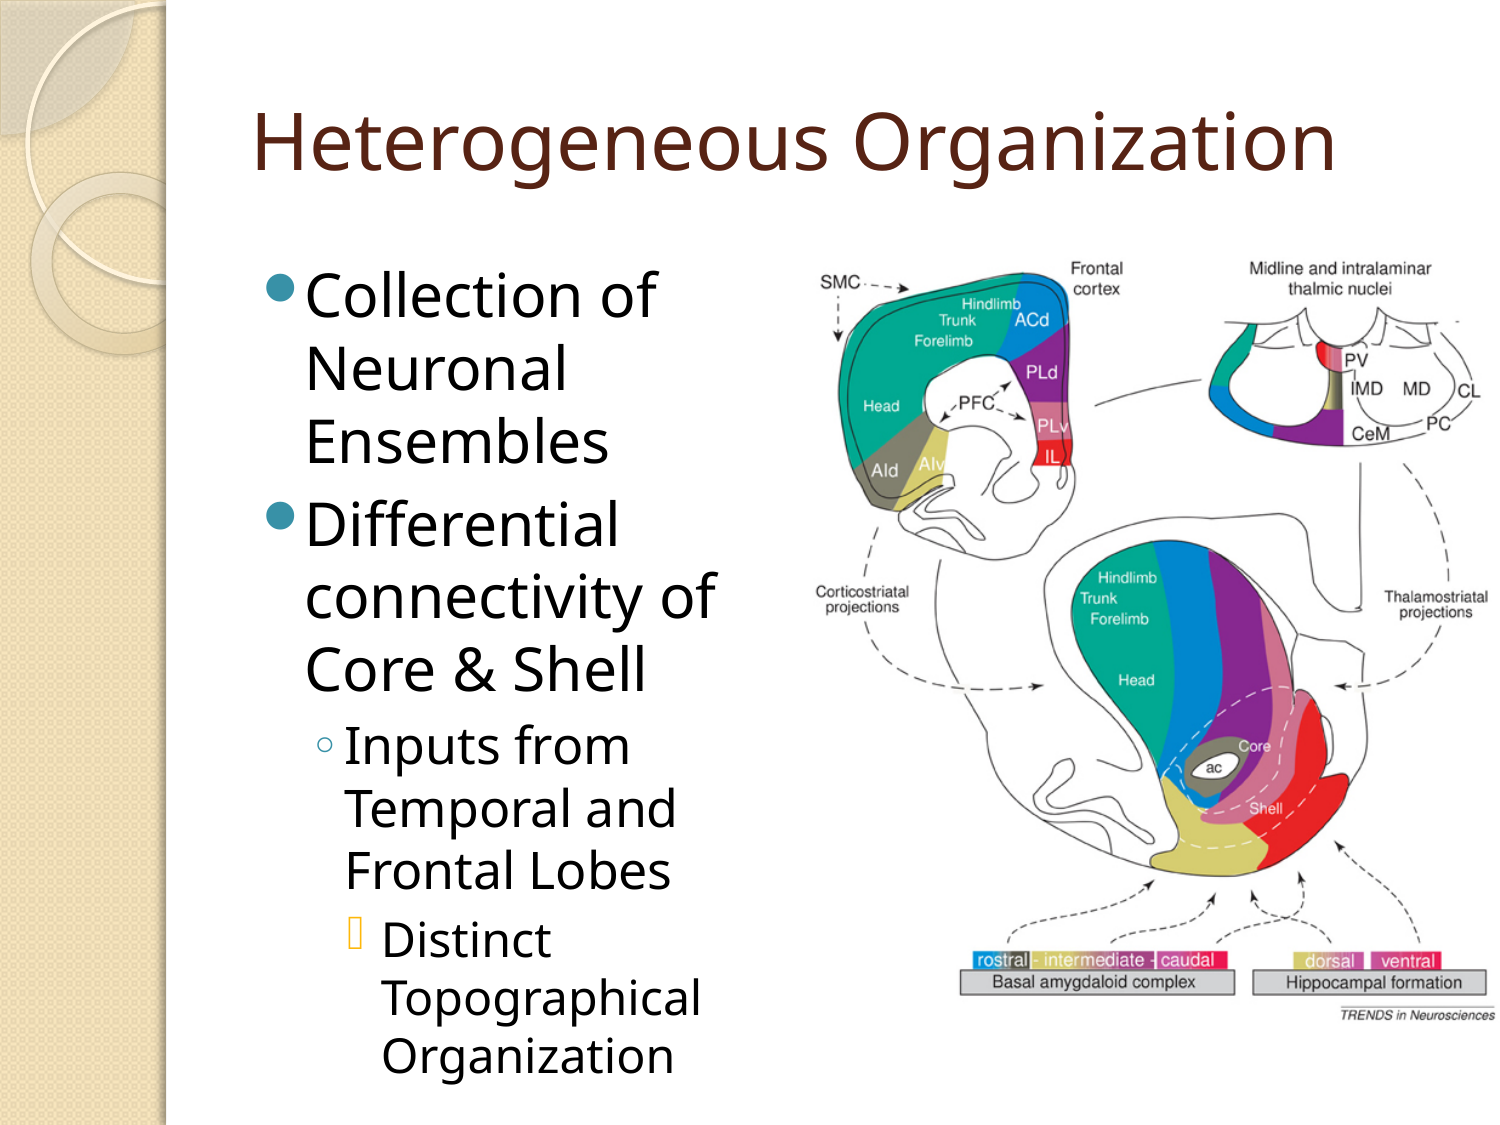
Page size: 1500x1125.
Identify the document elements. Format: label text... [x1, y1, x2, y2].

title Heterogeneous Organization [235, 45, 1466, 233]
list Collection of Neuronal Ensembles Differential connectivity of Core & Shell Inputs from Temporal and Frontal Lobes Distinct Topographical Organization [235, 249, 836, 1100]
picture [812, 257, 1500, 1026]
